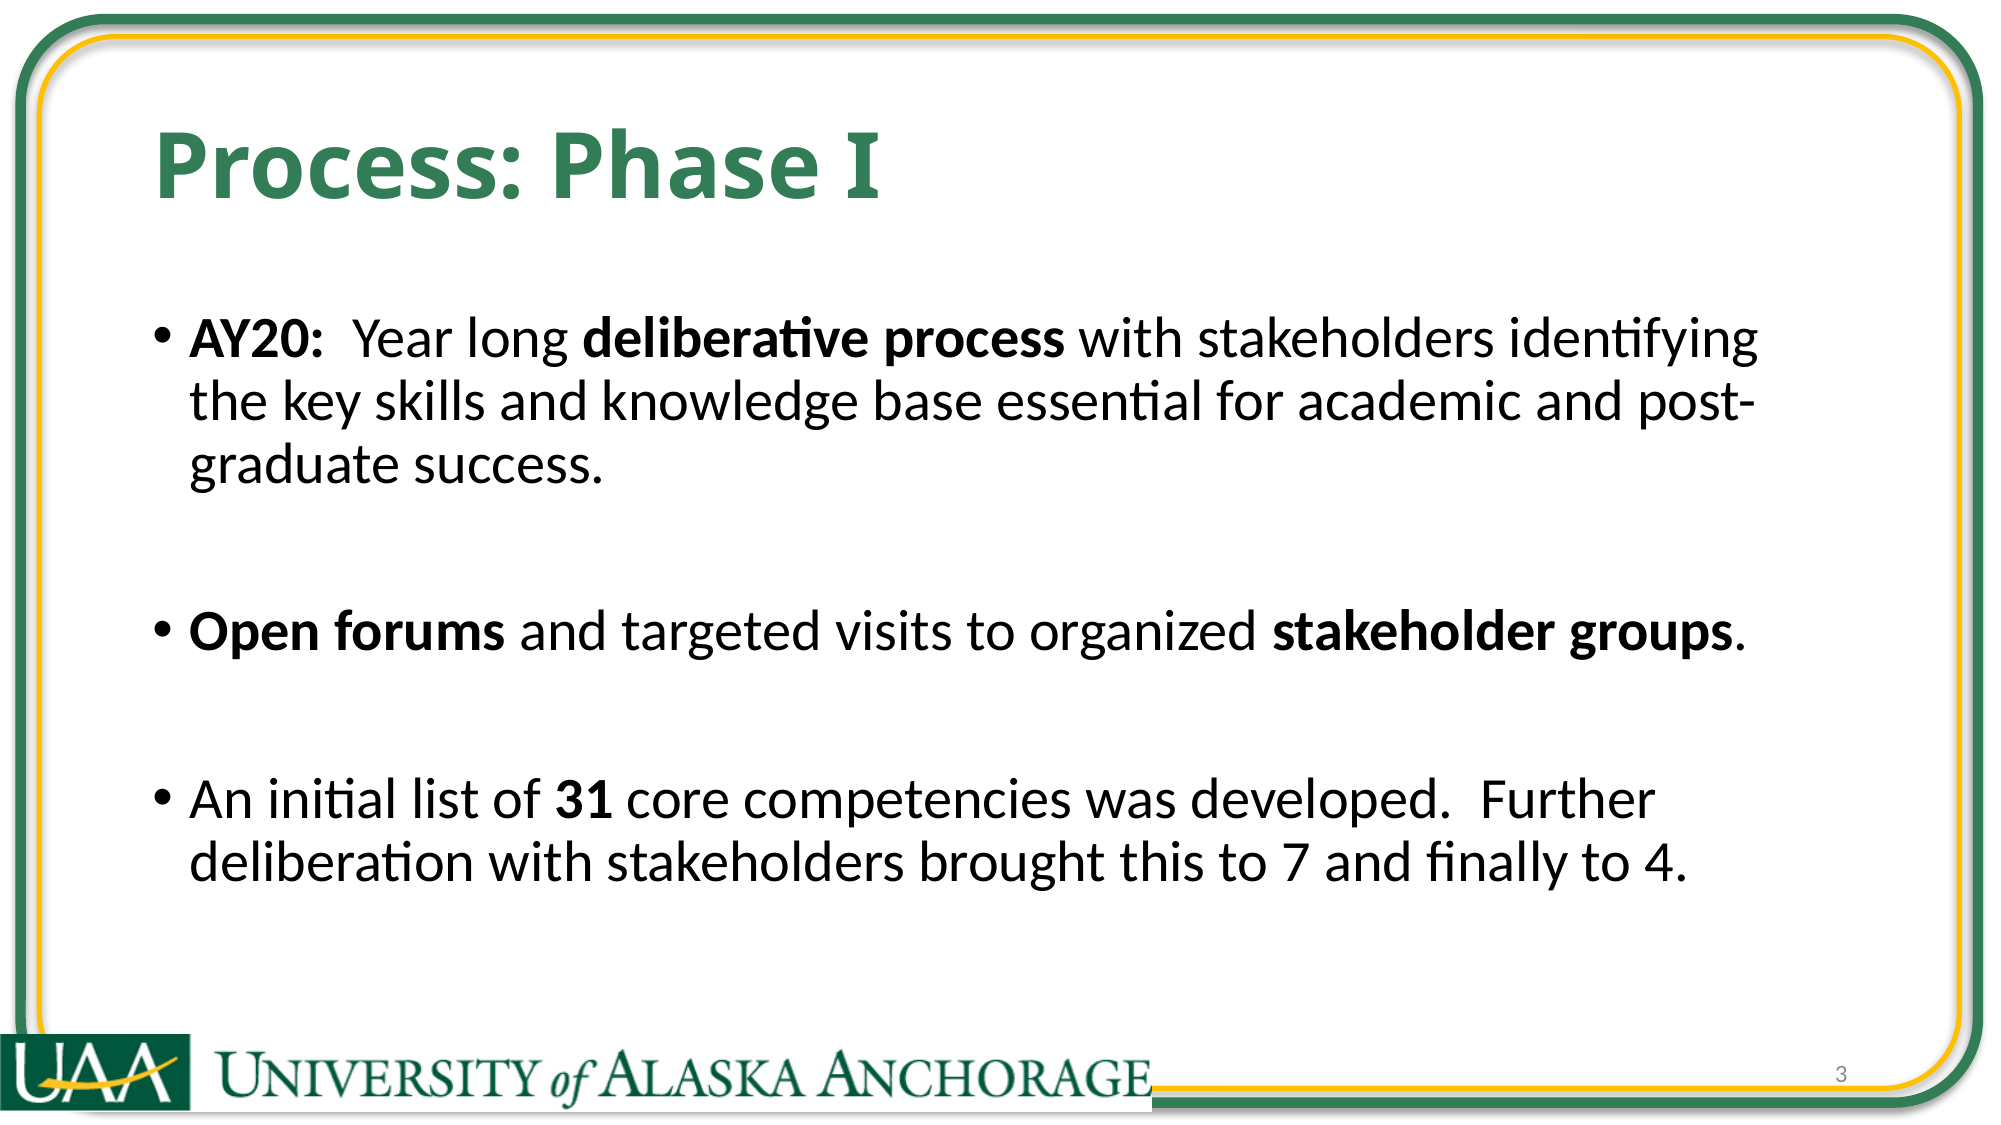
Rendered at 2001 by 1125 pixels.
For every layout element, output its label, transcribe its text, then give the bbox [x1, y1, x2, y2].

slide_number 3 [1412, 1042, 1863, 1103]
title Process: Phase I [137, 59, 1863, 278]
list AY20: Year long deliberative process with stakeholders identifying the key skills and knowledge base essential for academic and post-graduate success. Open forums and targeted visits to organized stakeholder groups. An initial list of 31 core competencies was developed. Further deliberation with stakeholders brought this to 7 and finally to 4. [137, 299, 1863, 1014]
picture [0, 1034, 1152, 1112]
